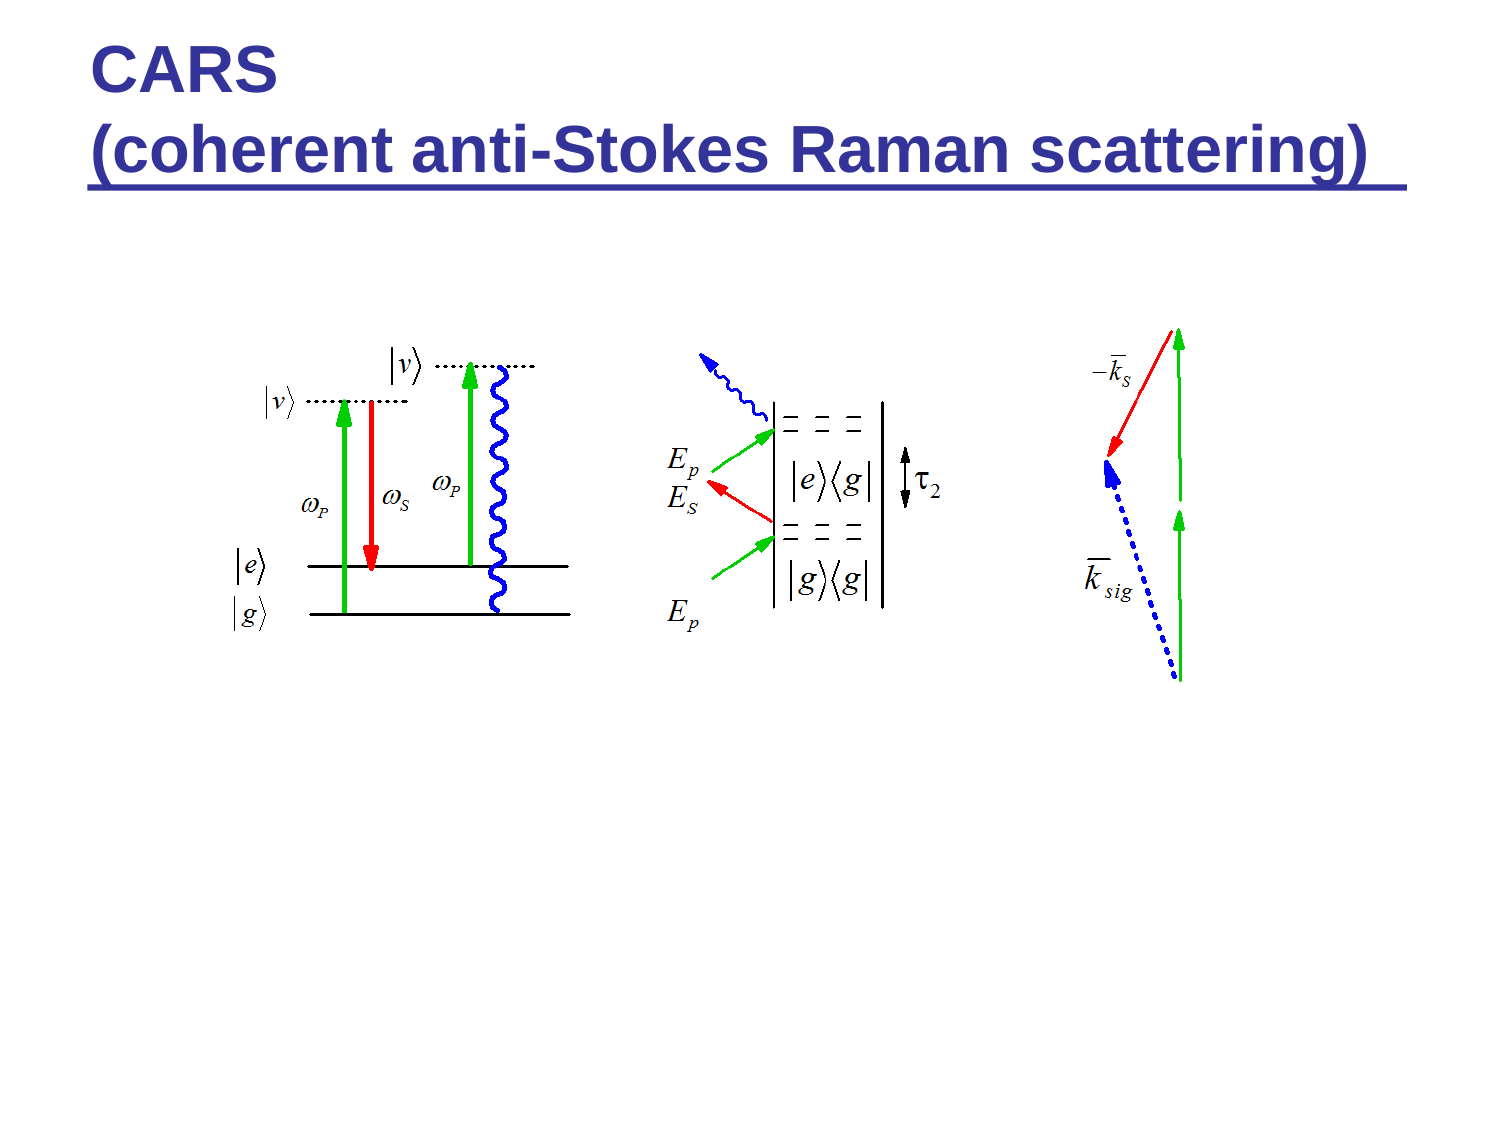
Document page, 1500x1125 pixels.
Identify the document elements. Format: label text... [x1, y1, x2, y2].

title CARS (coherent anti-Stokes Raman scattering) [74, 12, 1426, 201]
picture [199, 287, 1190, 738]
